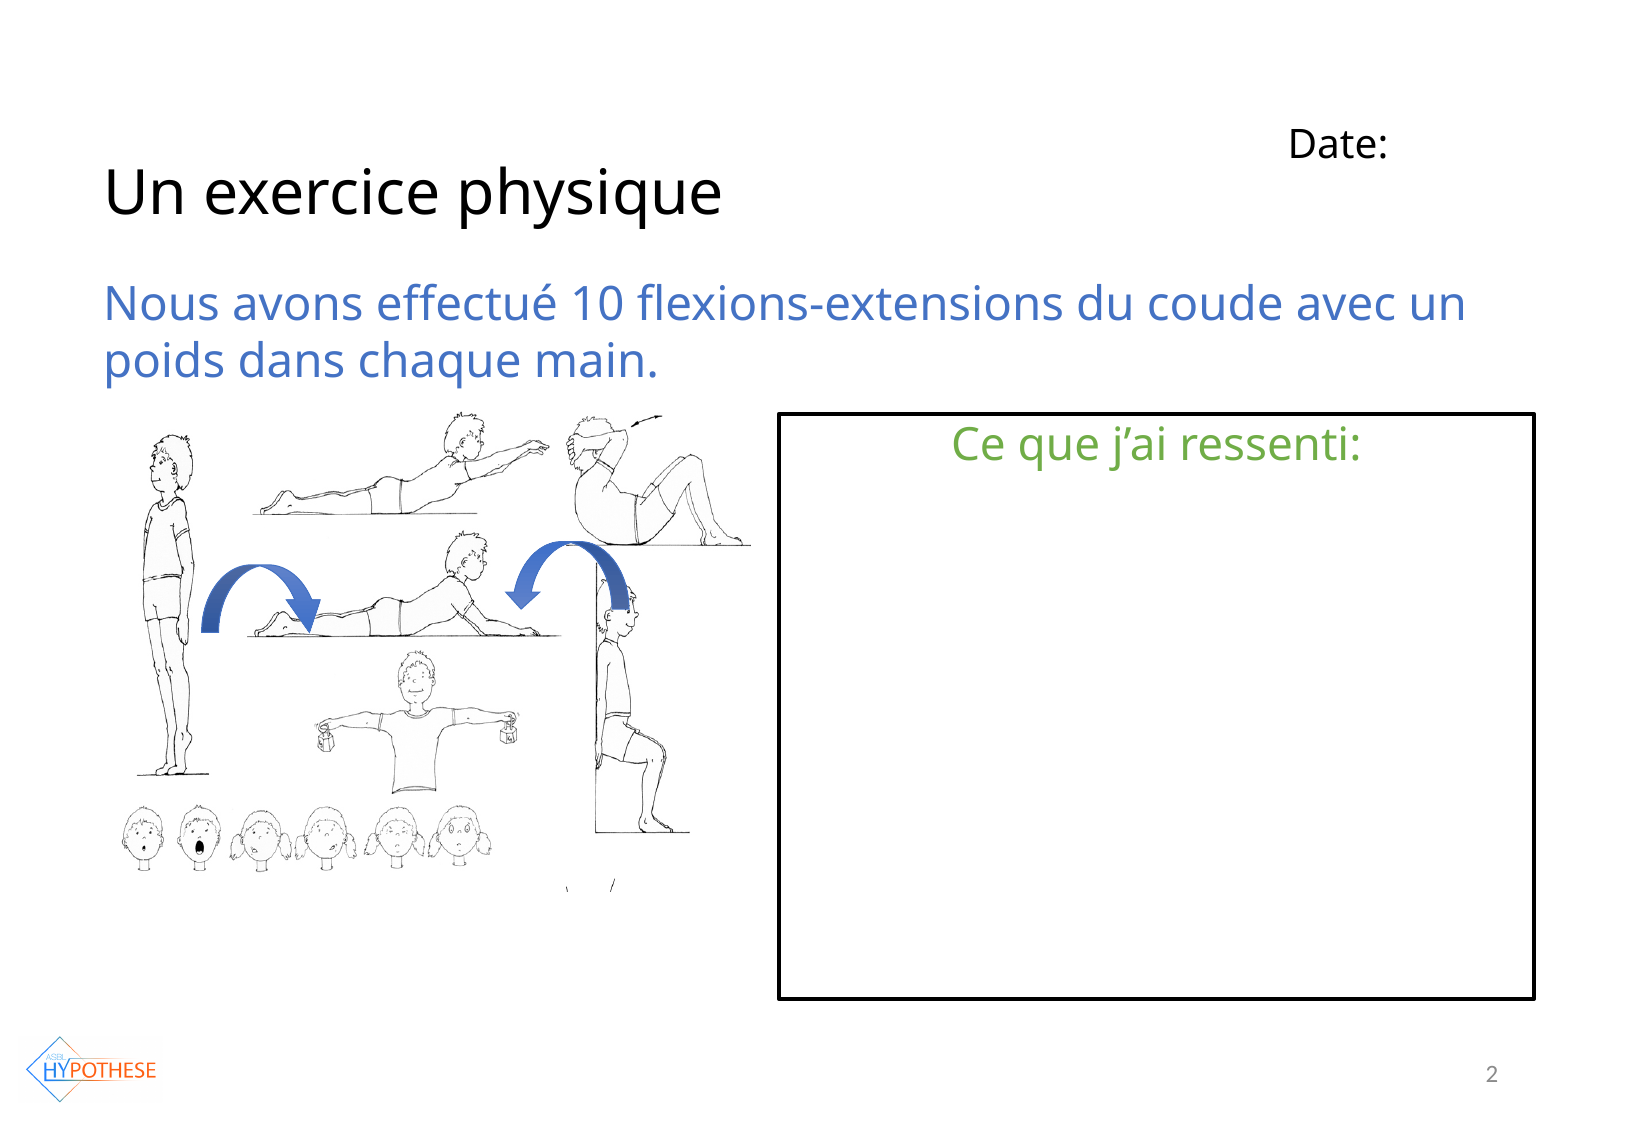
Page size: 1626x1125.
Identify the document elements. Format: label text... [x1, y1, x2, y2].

text_box Un exercice physique [91, 105, 1480, 283]
picture [18, 1036, 163, 1103]
picture [90, 398, 756, 892]
slide_number 2 [1147, 1042, 1514, 1103]
title Ce que j’ai ressenti: [778, 419, 1534, 999]
text_box Date: [1272, 110, 1414, 174]
text_box Nous avons effectué 10 flexions-extensions du coude avec un poids dans chaque main. [91, 241, 1534, 419]
